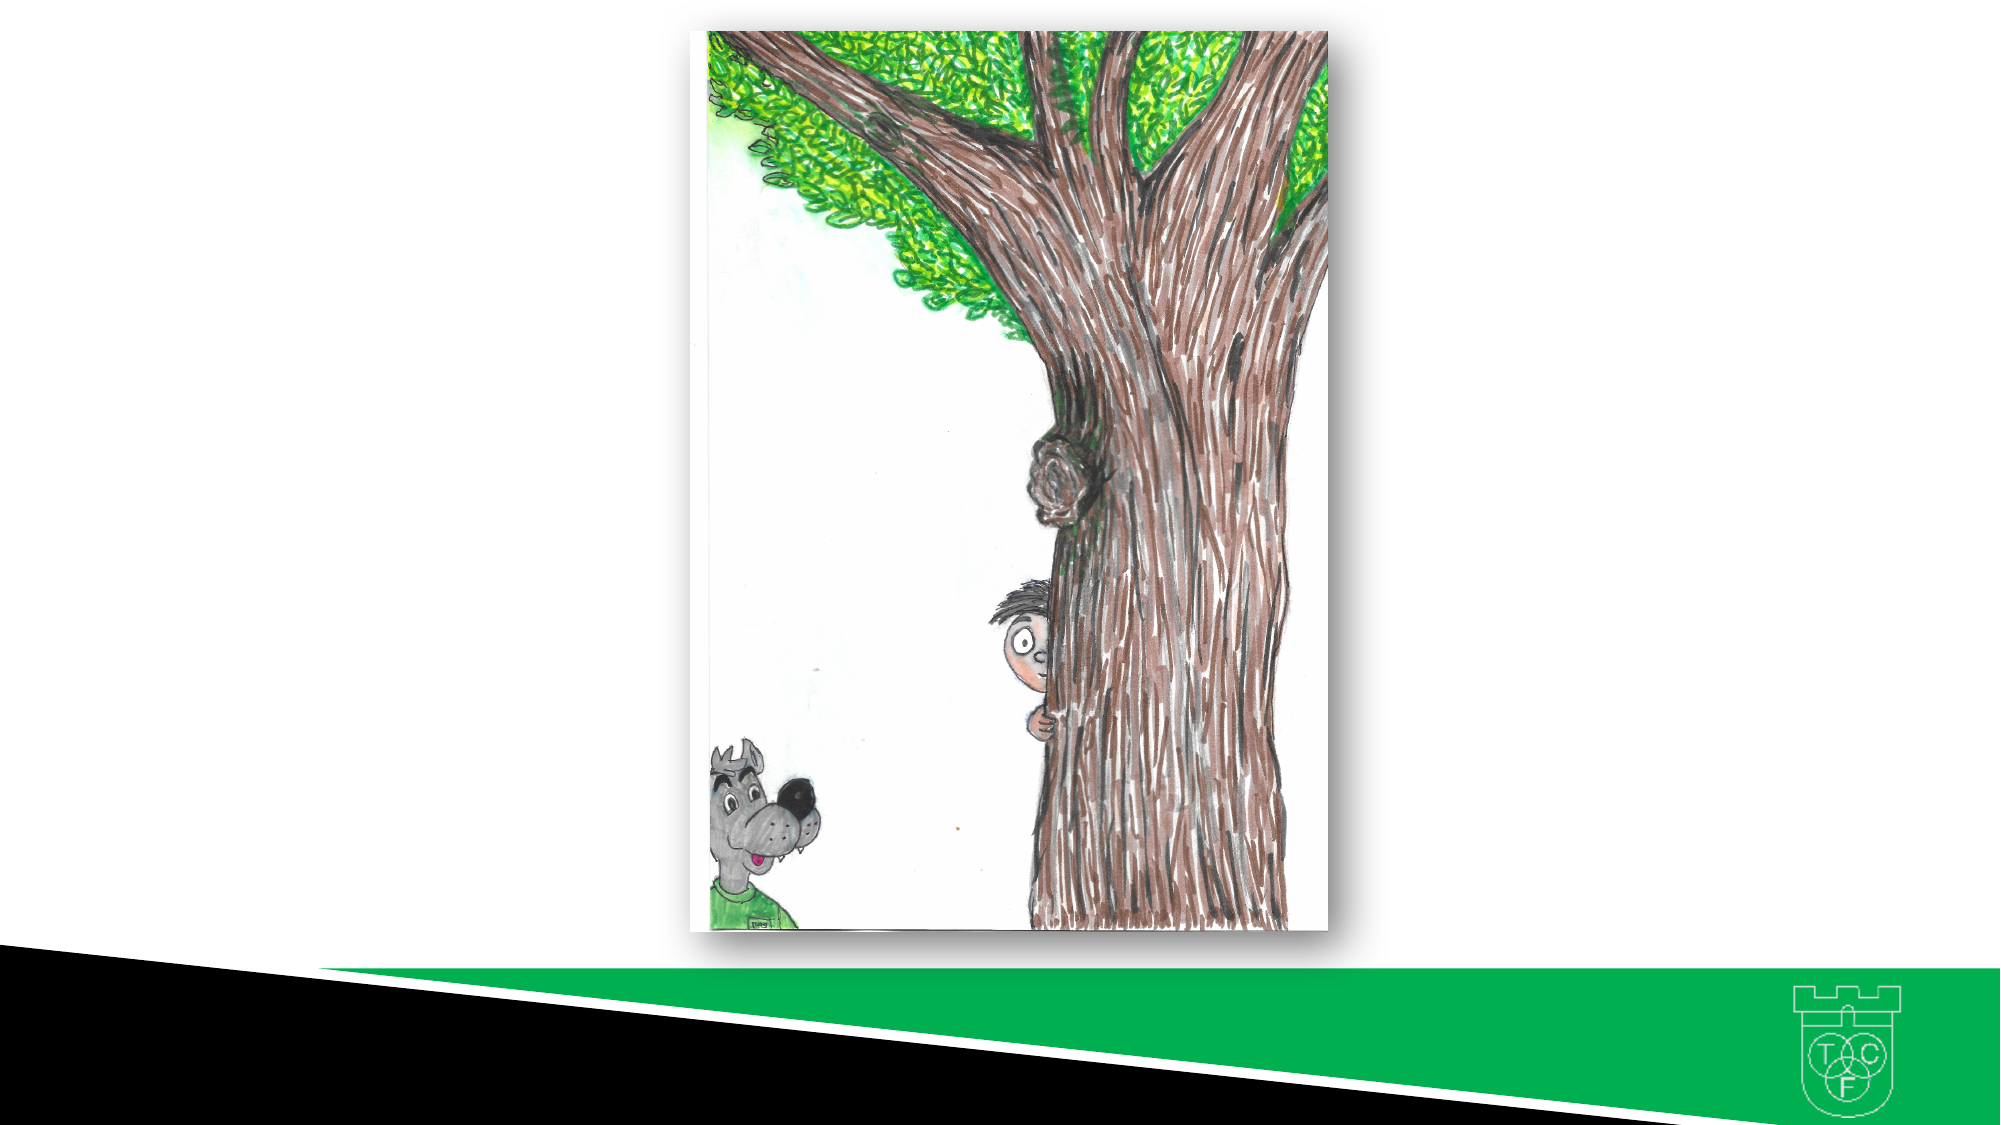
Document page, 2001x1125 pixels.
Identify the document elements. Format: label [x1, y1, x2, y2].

picture [690, 31, 1328, 932]
text_box [0, 943, 1682, 1125]
picture [1789, 983, 1906, 1118]
text_box [318, 967, 2000, 1125]
